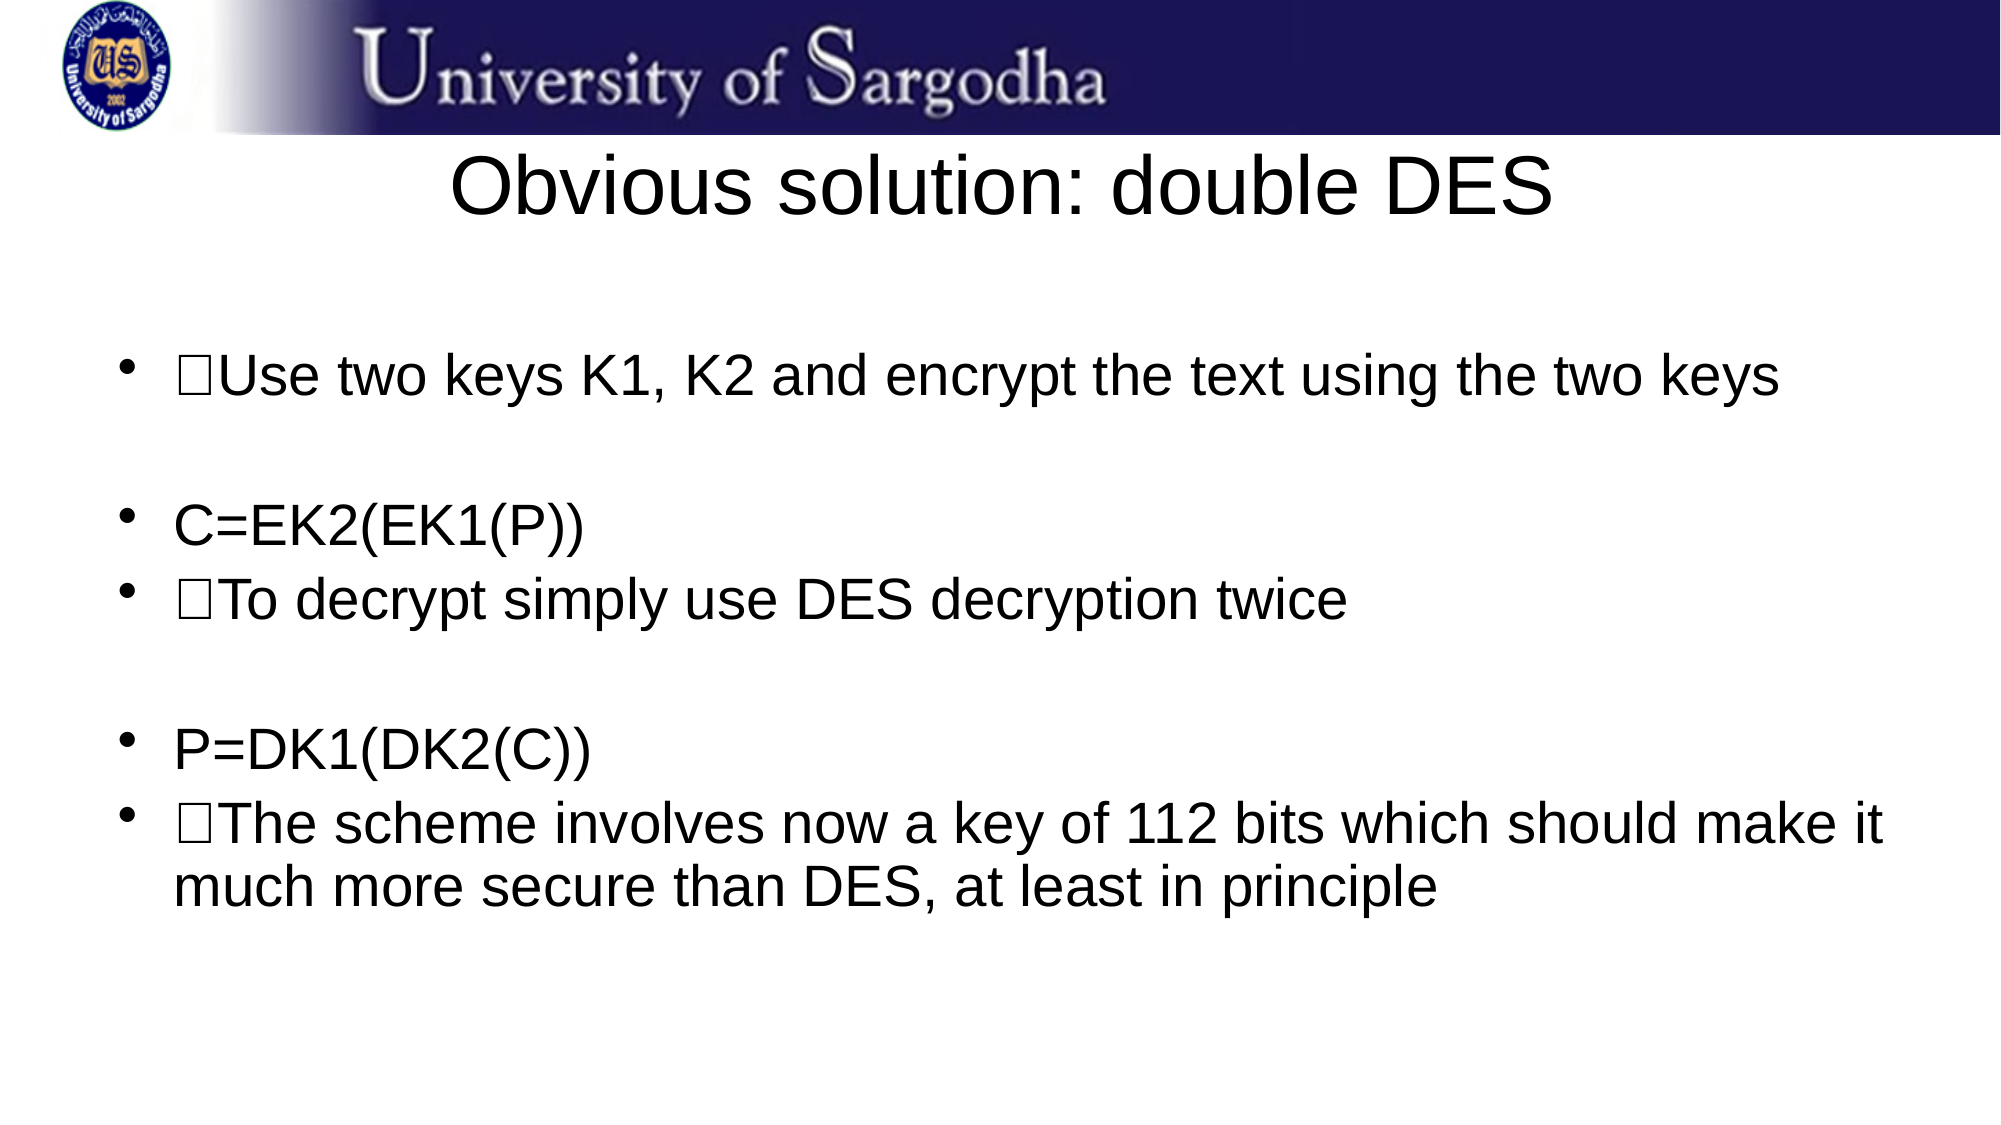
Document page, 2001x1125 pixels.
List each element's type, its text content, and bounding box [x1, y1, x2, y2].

list 􀂄Use two keys K1, K2 and encrypt the text using the two keys C=EK2(EK1(P)) 􀂄To decrypt simply use DES decryption twice P=DK1(DK2(C)) 􀂄The scheme involves now a key of 112 bits which should make it much more secure than DES, at least in principle [102, 338, 1903, 1093]
title Obvious solution: double DES [102, 137, 1903, 325]
picture [39, 0, 2001, 135]
